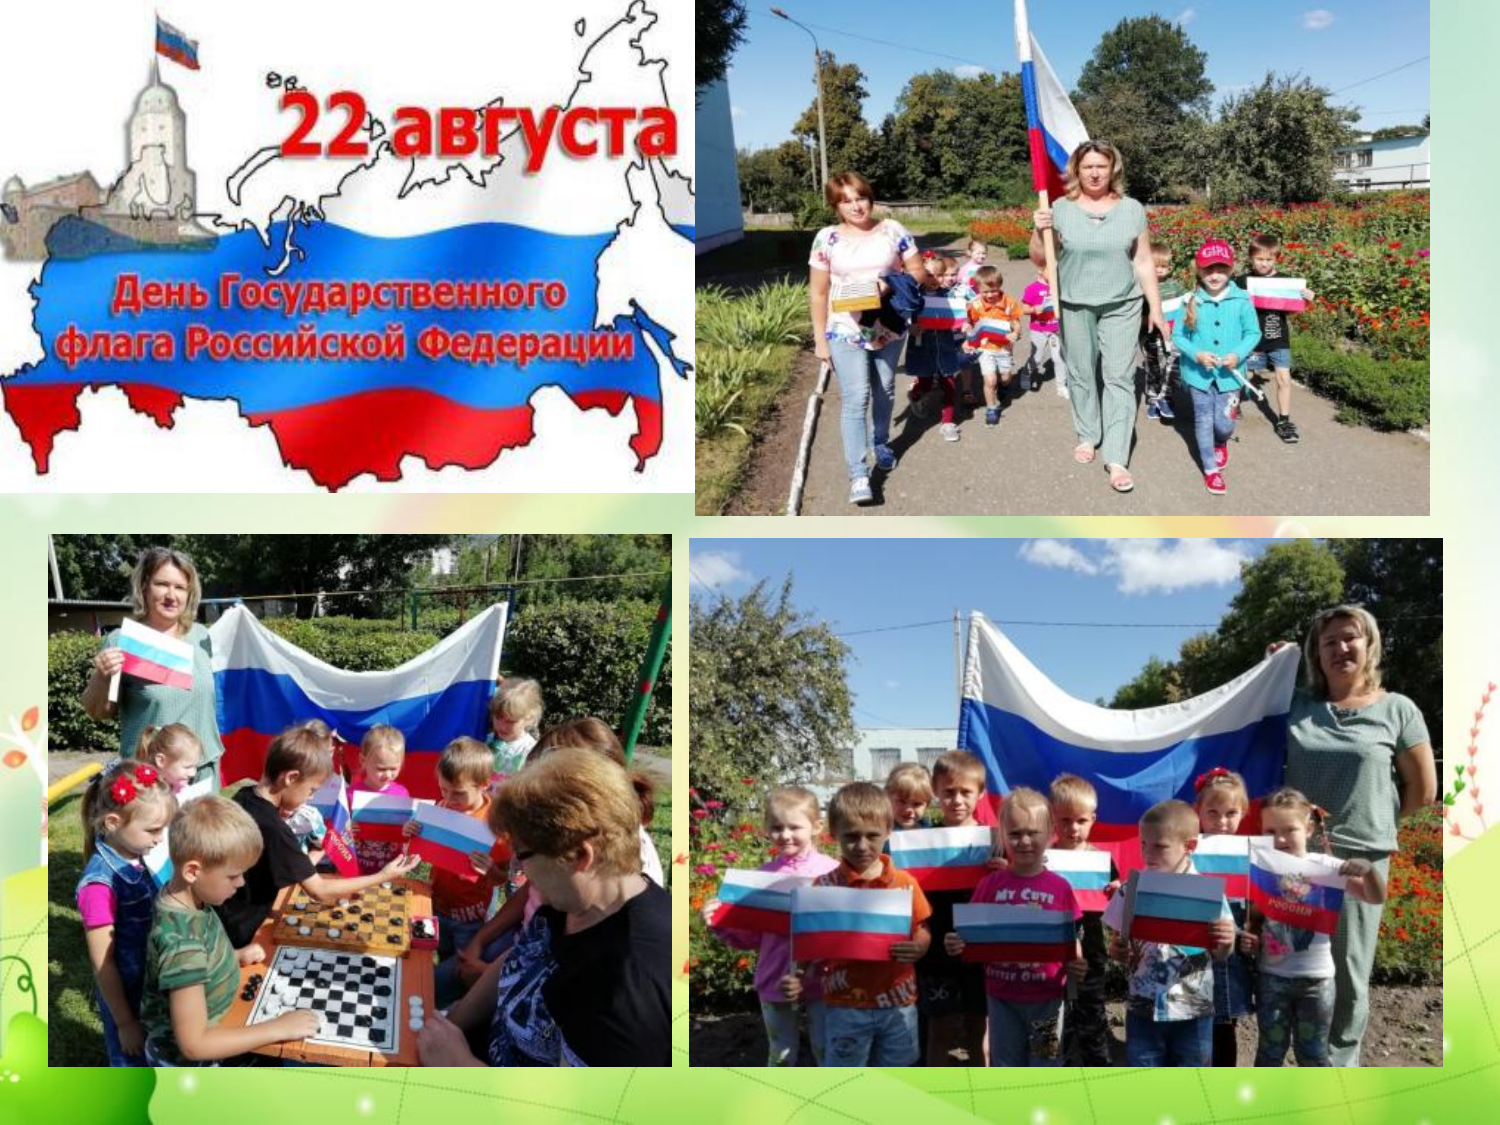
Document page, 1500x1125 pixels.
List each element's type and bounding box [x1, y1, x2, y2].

list [0, 0, 1500, 1125]
picture [0, 0, 1430, 516]
picture [48, 534, 673, 1067]
picture [689, 538, 1443, 1067]
